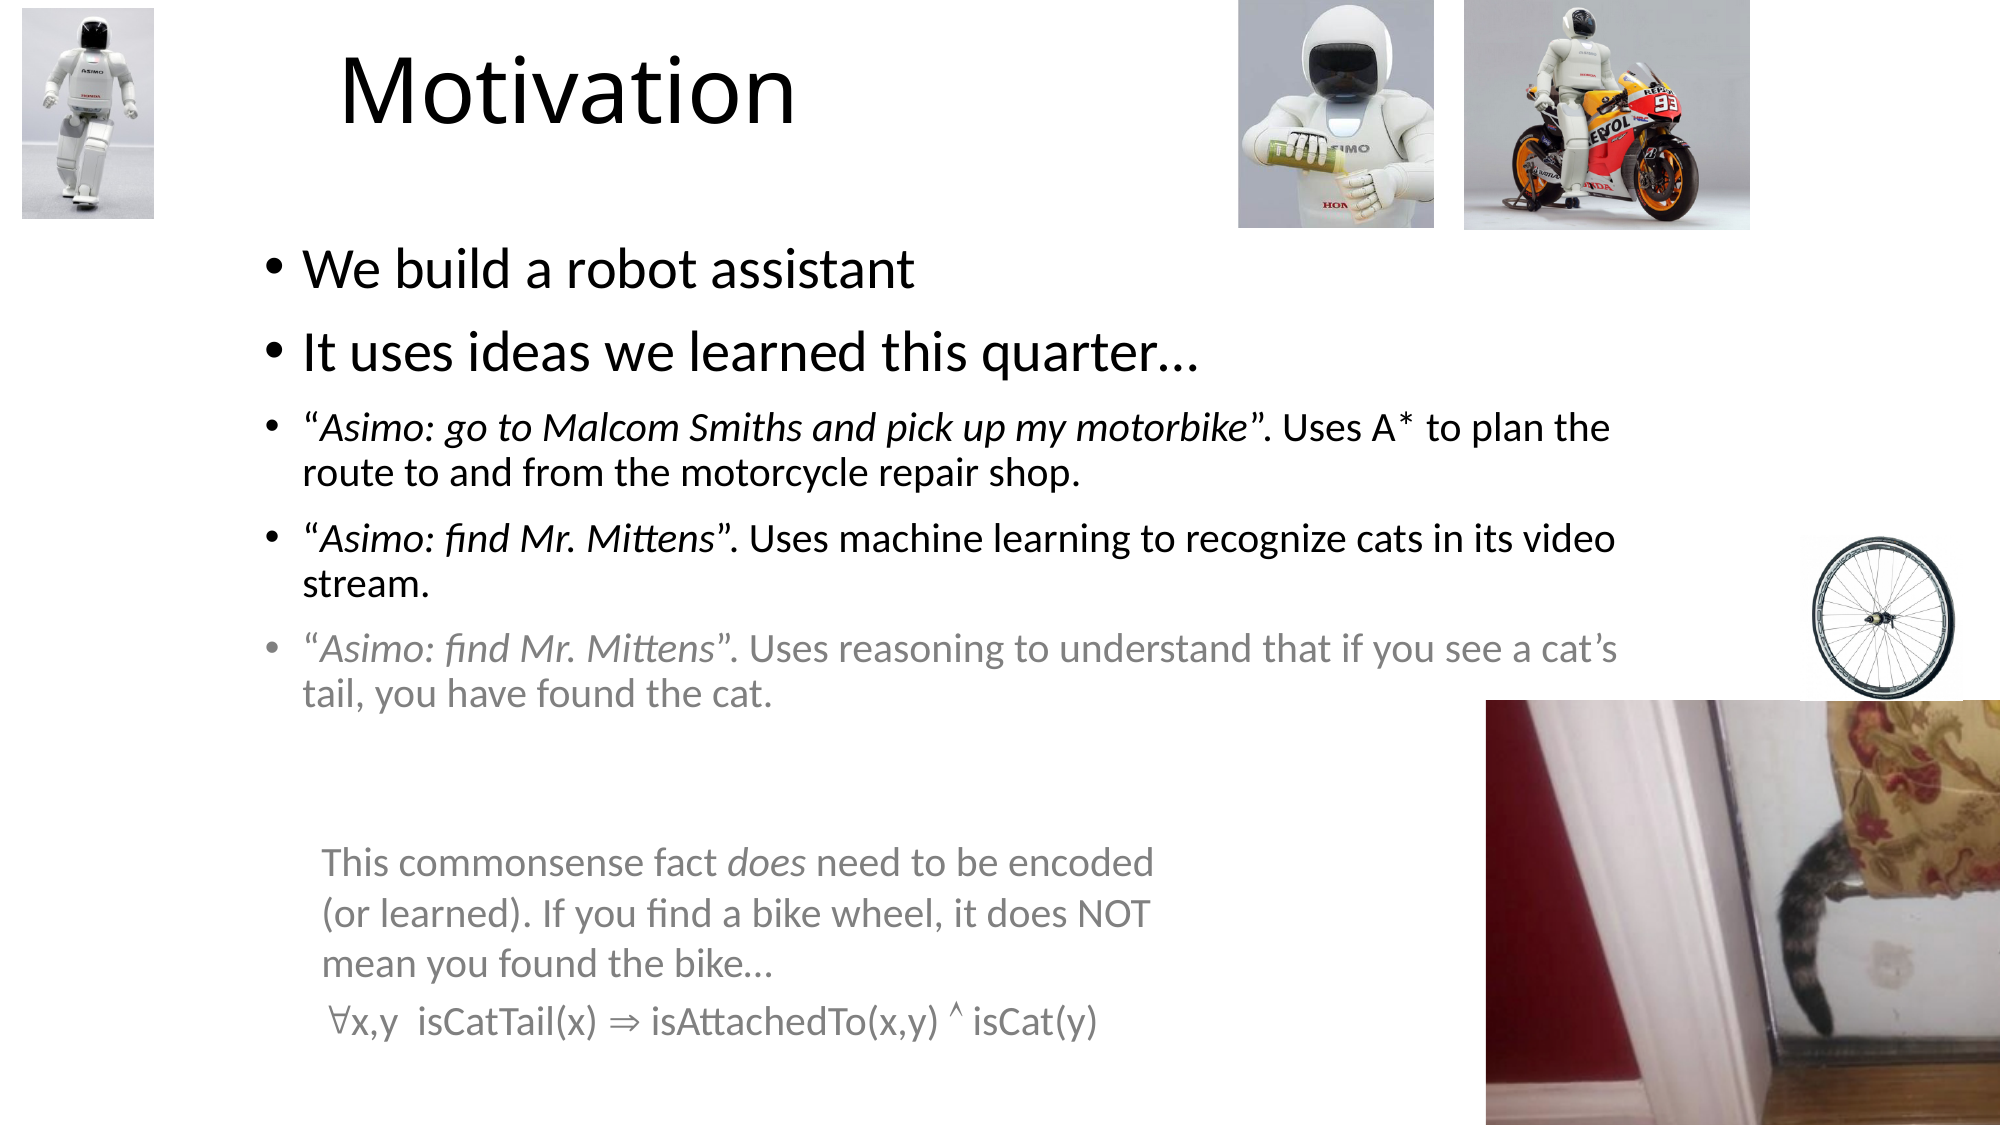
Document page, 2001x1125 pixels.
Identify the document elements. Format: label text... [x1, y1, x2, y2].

title Motivation [322, 0, 1157, 188]
picture [1464, 0, 1750, 230]
list We build a robot assistant It uses ideas we learned this quarter… “Asimo: go to Malcom Smiths and pick up my motorbike”. Uses A* to plan the route to and from the motorcycle repair shop. “Asimo: find Mr. Mittens”. Uses machine learning to recognize cats in its video stream. “Asimo: find Mr. Mittens”. Uses reasoning to understand that if you see a cat’s tail, you have found the cat. [249, 230, 1649, 749]
picture [21, 8, 154, 219]
picture [1237, 0, 1434, 228]
picture [1485, 535, 2000, 1125]
text_box This commonsense fact does need to be encoded (or learned). If you find a bike wheel, it does NOT mean you found the bike… x,y isCatTail(x)  isAttachedTo(x,y)  isCat(y) [249, 827, 1209, 1108]
